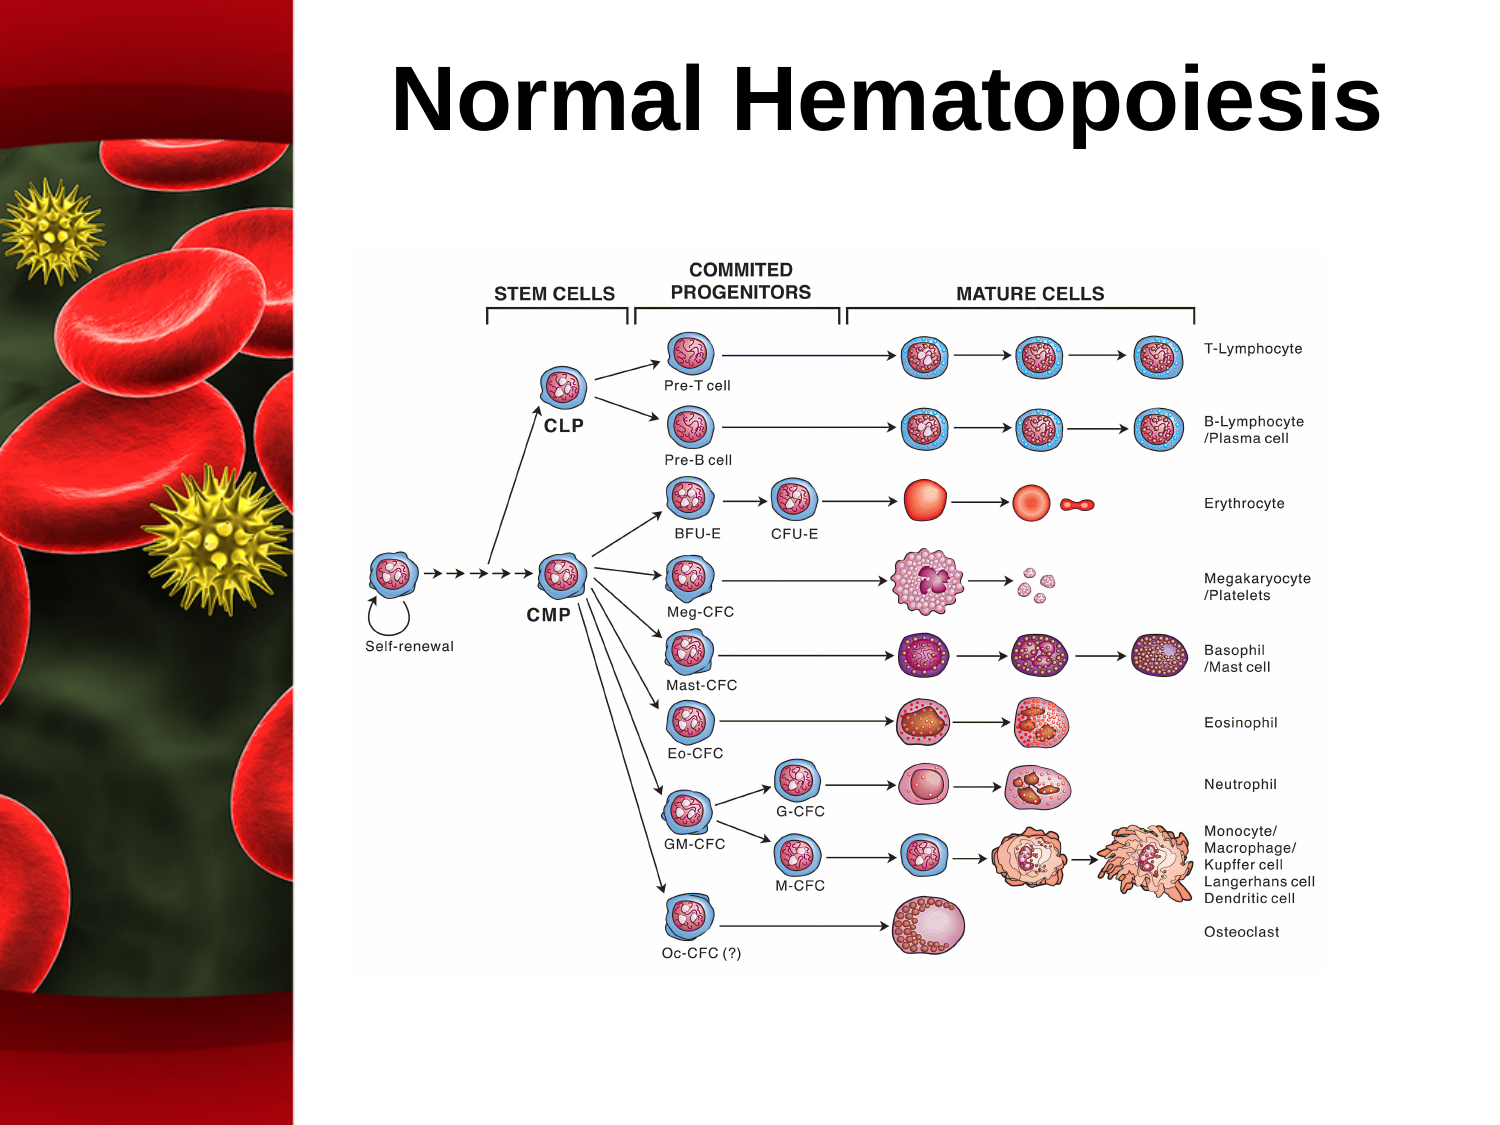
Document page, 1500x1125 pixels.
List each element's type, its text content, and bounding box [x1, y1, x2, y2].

title Normal Hematopoiesis [350, 0, 1425, 188]
picture [0, 0, 1500, 1125]
